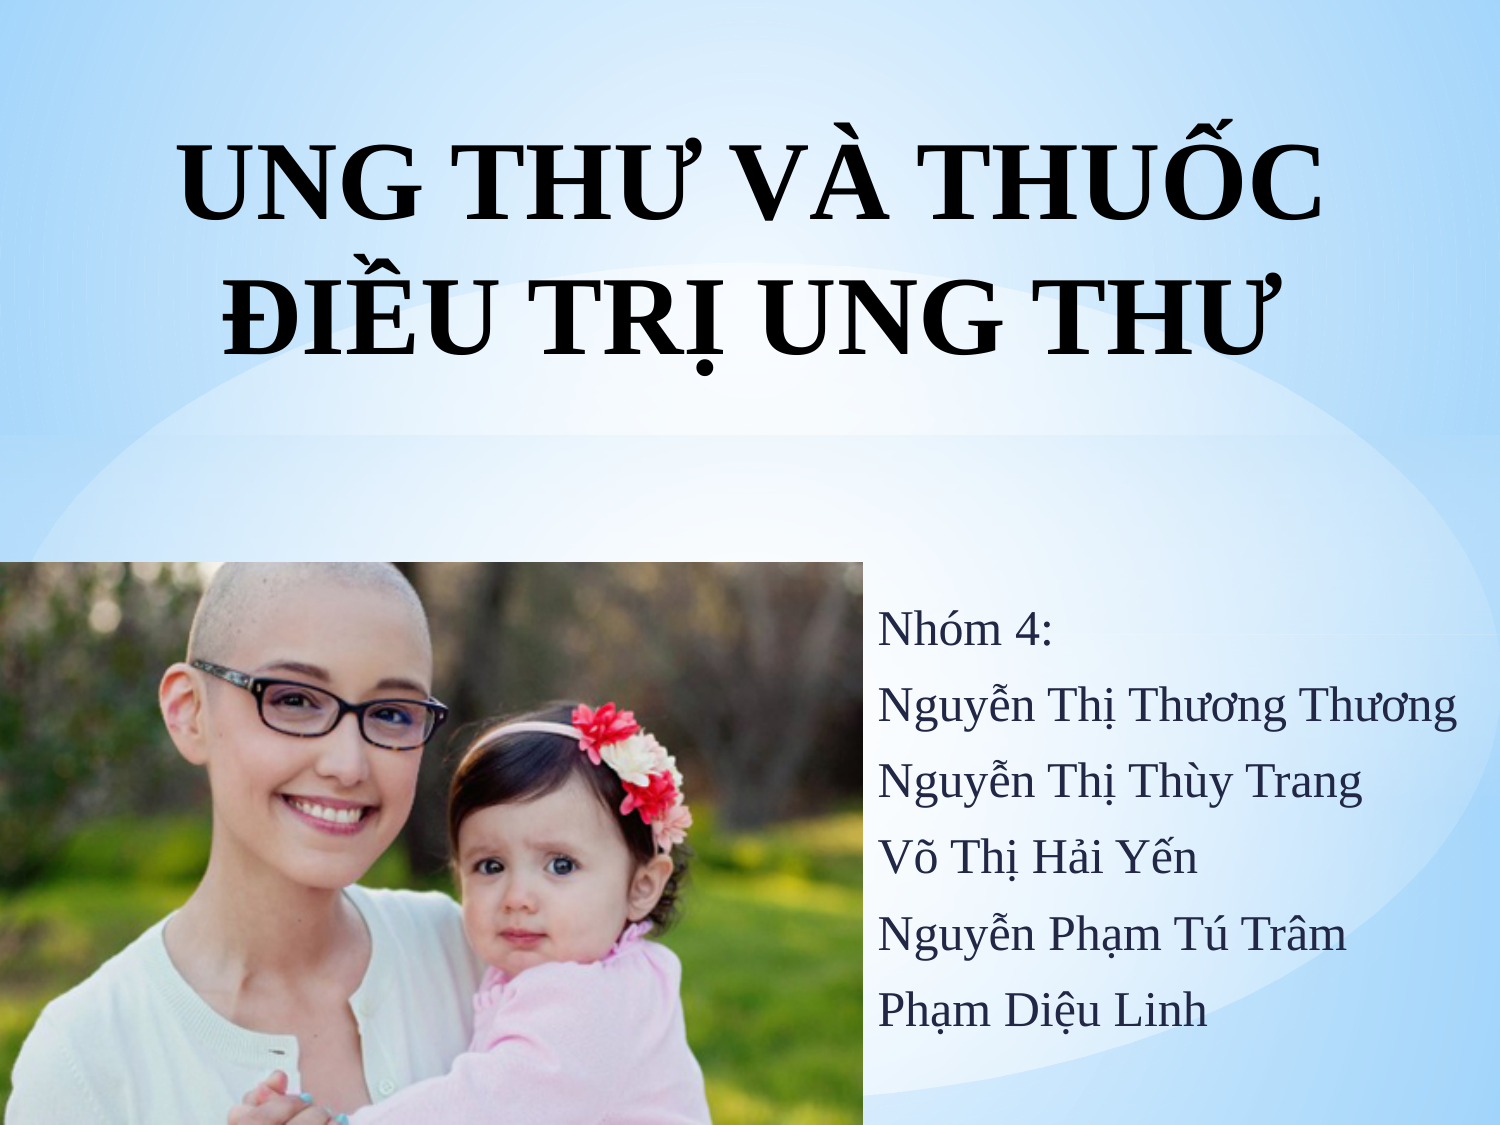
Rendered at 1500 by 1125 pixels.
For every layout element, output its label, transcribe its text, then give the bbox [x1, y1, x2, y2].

title UNG THƯ VÀ THUỐC ĐIỀU TRỊ UNG THƯ [99, 99, 1375, 342]
picture [0, 562, 863, 1125]
subtitle Nhóm 4: Nguyễn Thị Thương Thương Nguyễn Thị Thùy Trang Võ Thị Hải Yến Nguyễn Phạm Tú Trâm Phạm Diệu Linh [866, 587, 1500, 1125]
